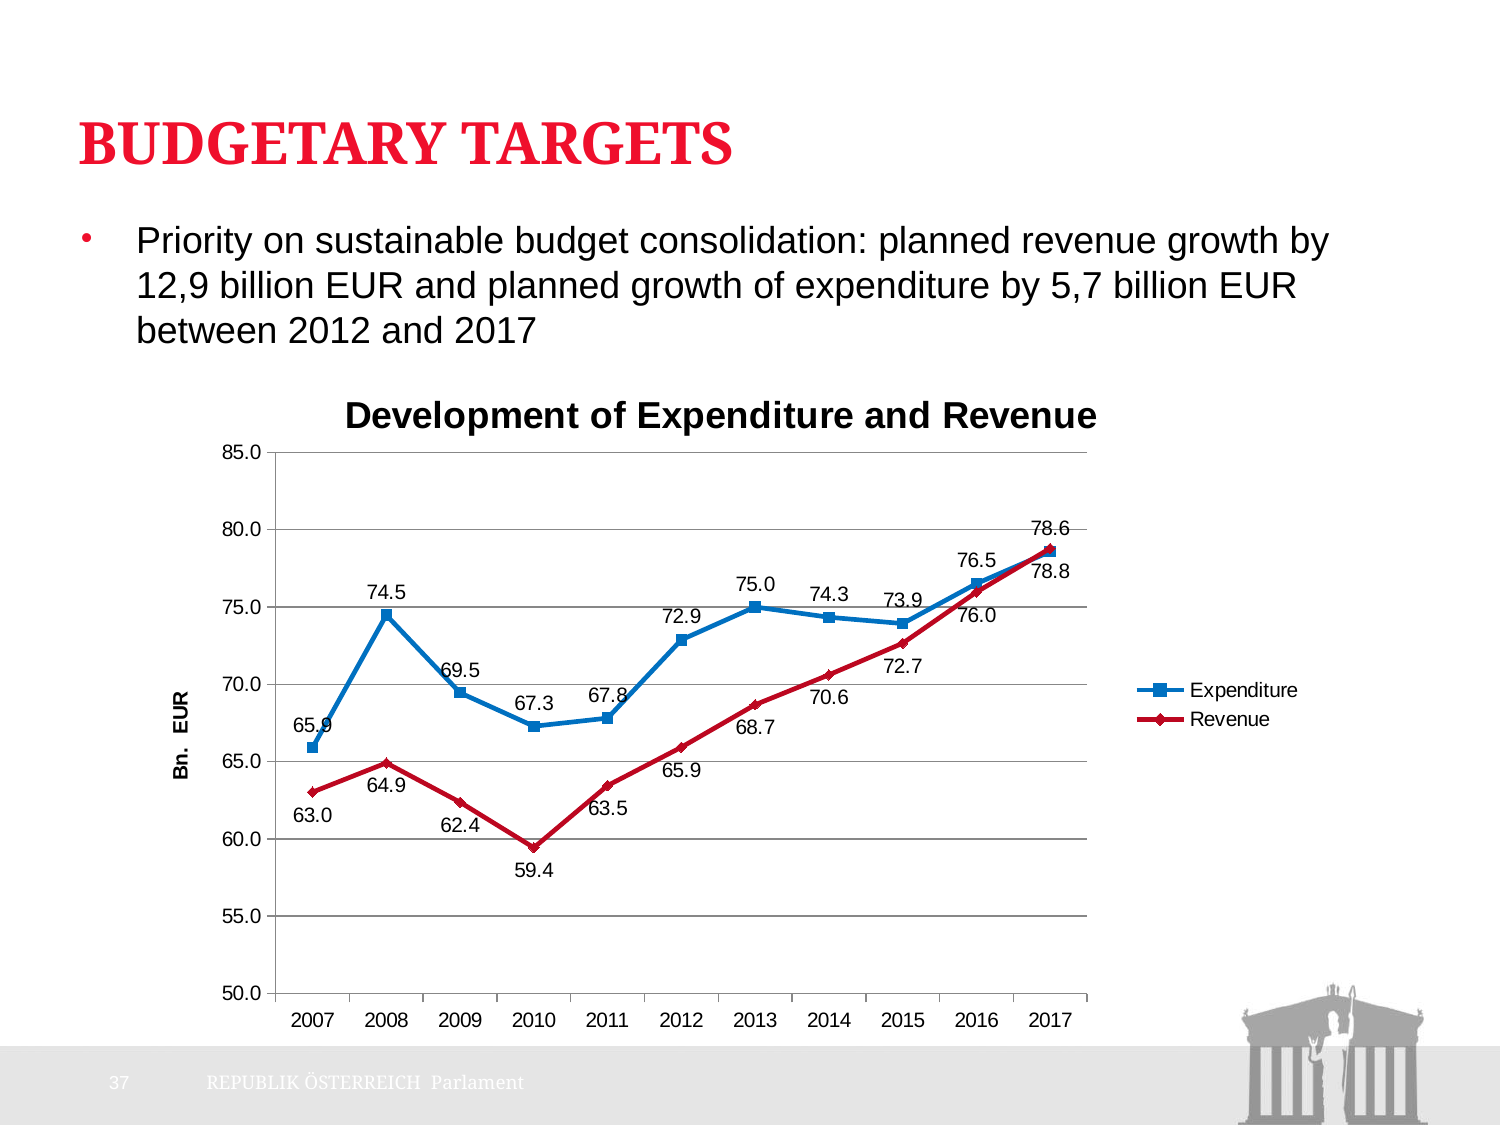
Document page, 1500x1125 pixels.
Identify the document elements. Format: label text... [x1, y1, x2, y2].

footer REPUBLIK ÖSTERREICH Parlament [206, 1070, 595, 1121]
chart [147, 361, 1318, 1048]
title Budgetary Targets [63, 87, 1414, 185]
slide_number 37 [88, 1070, 151, 1107]
list Priority on sustainable budget consolidation: planned revenue growth by 12,9 billion EUR and planned growth of expenditure by 5,7 billion EUR between 2012 and 2017 [64, 208, 1413, 975]
picture [0, 0, 1500, 1125]
